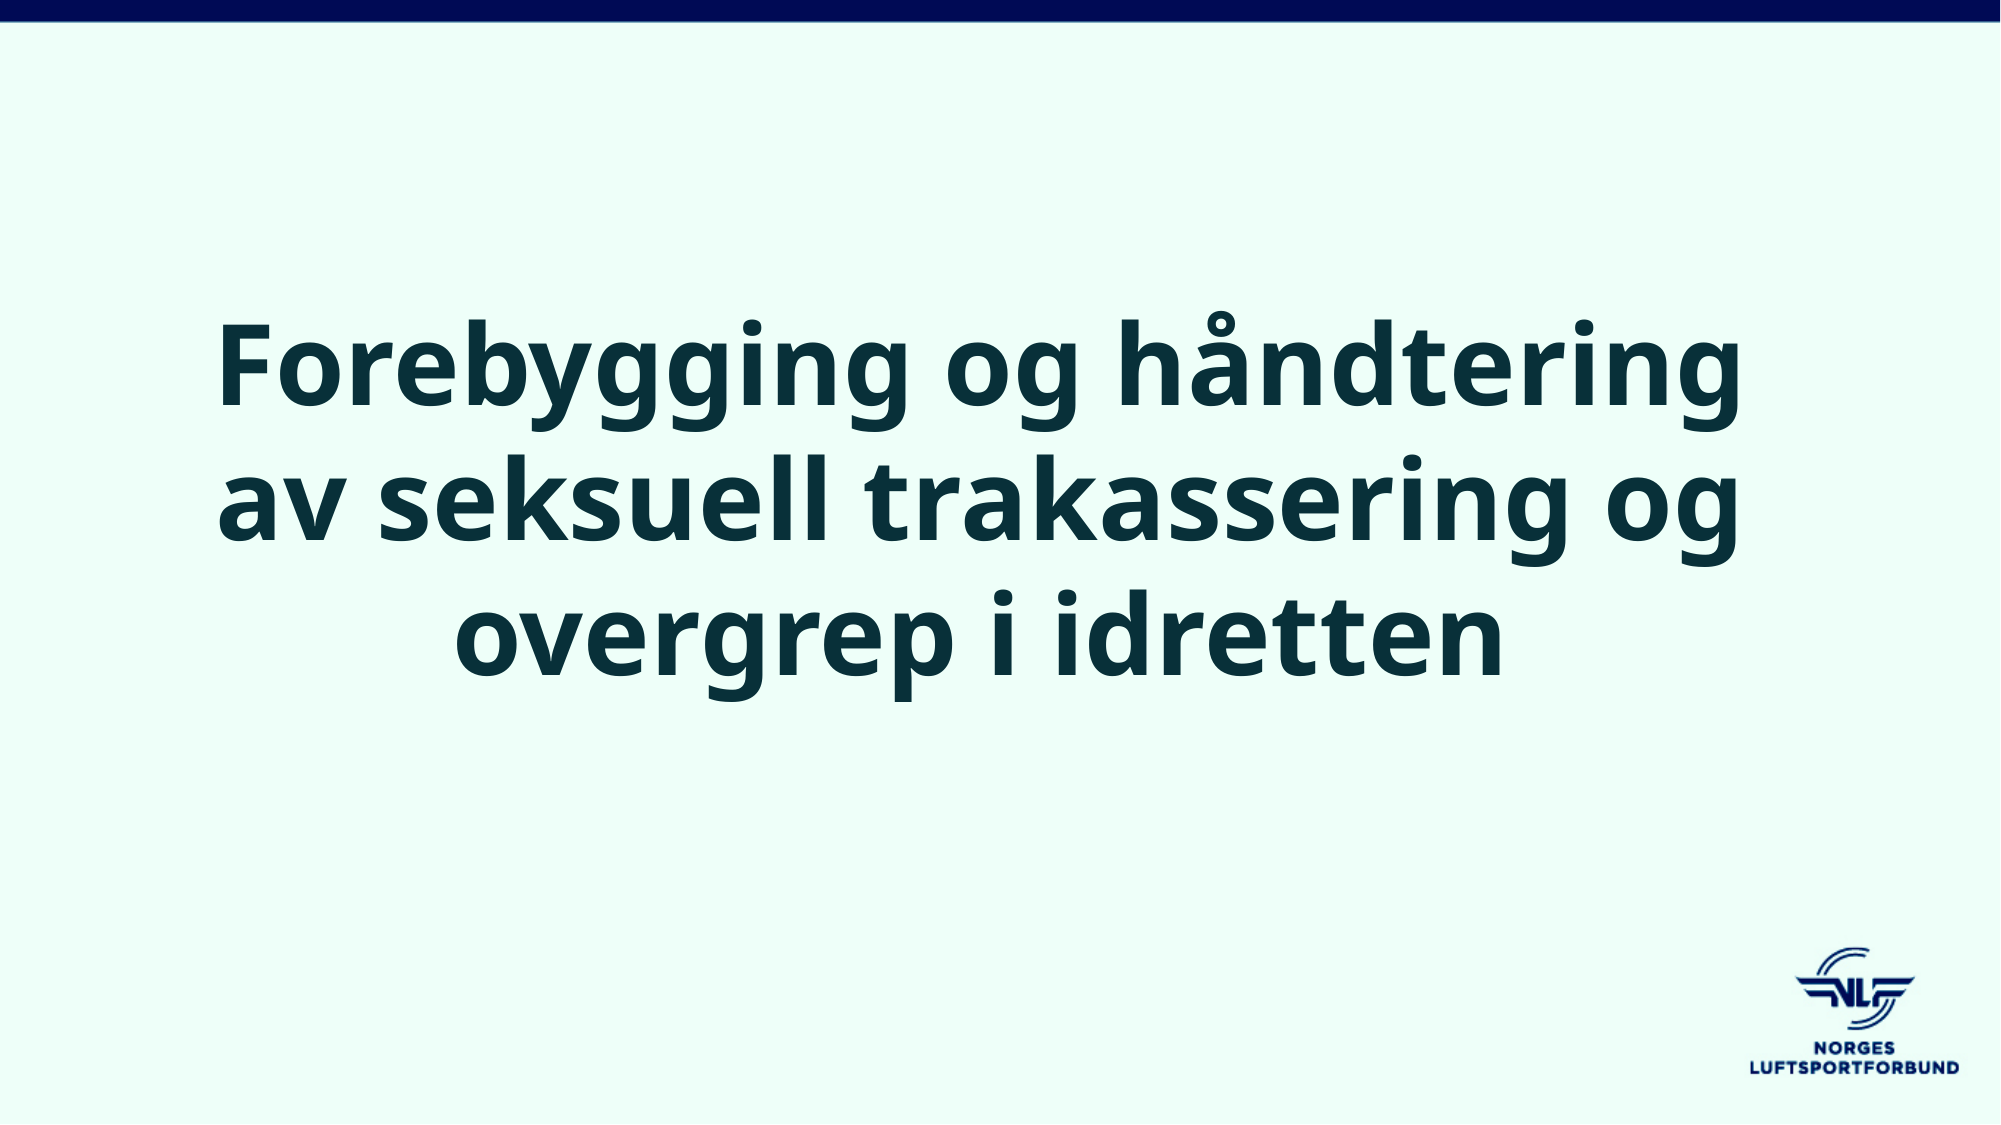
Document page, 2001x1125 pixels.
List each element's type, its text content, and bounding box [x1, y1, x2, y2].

picture [0, 0, 2001, 1124]
text_box Forebygging og håndtering av seksuell trakassering og overgrep i idretten [187, 285, 1774, 439]
